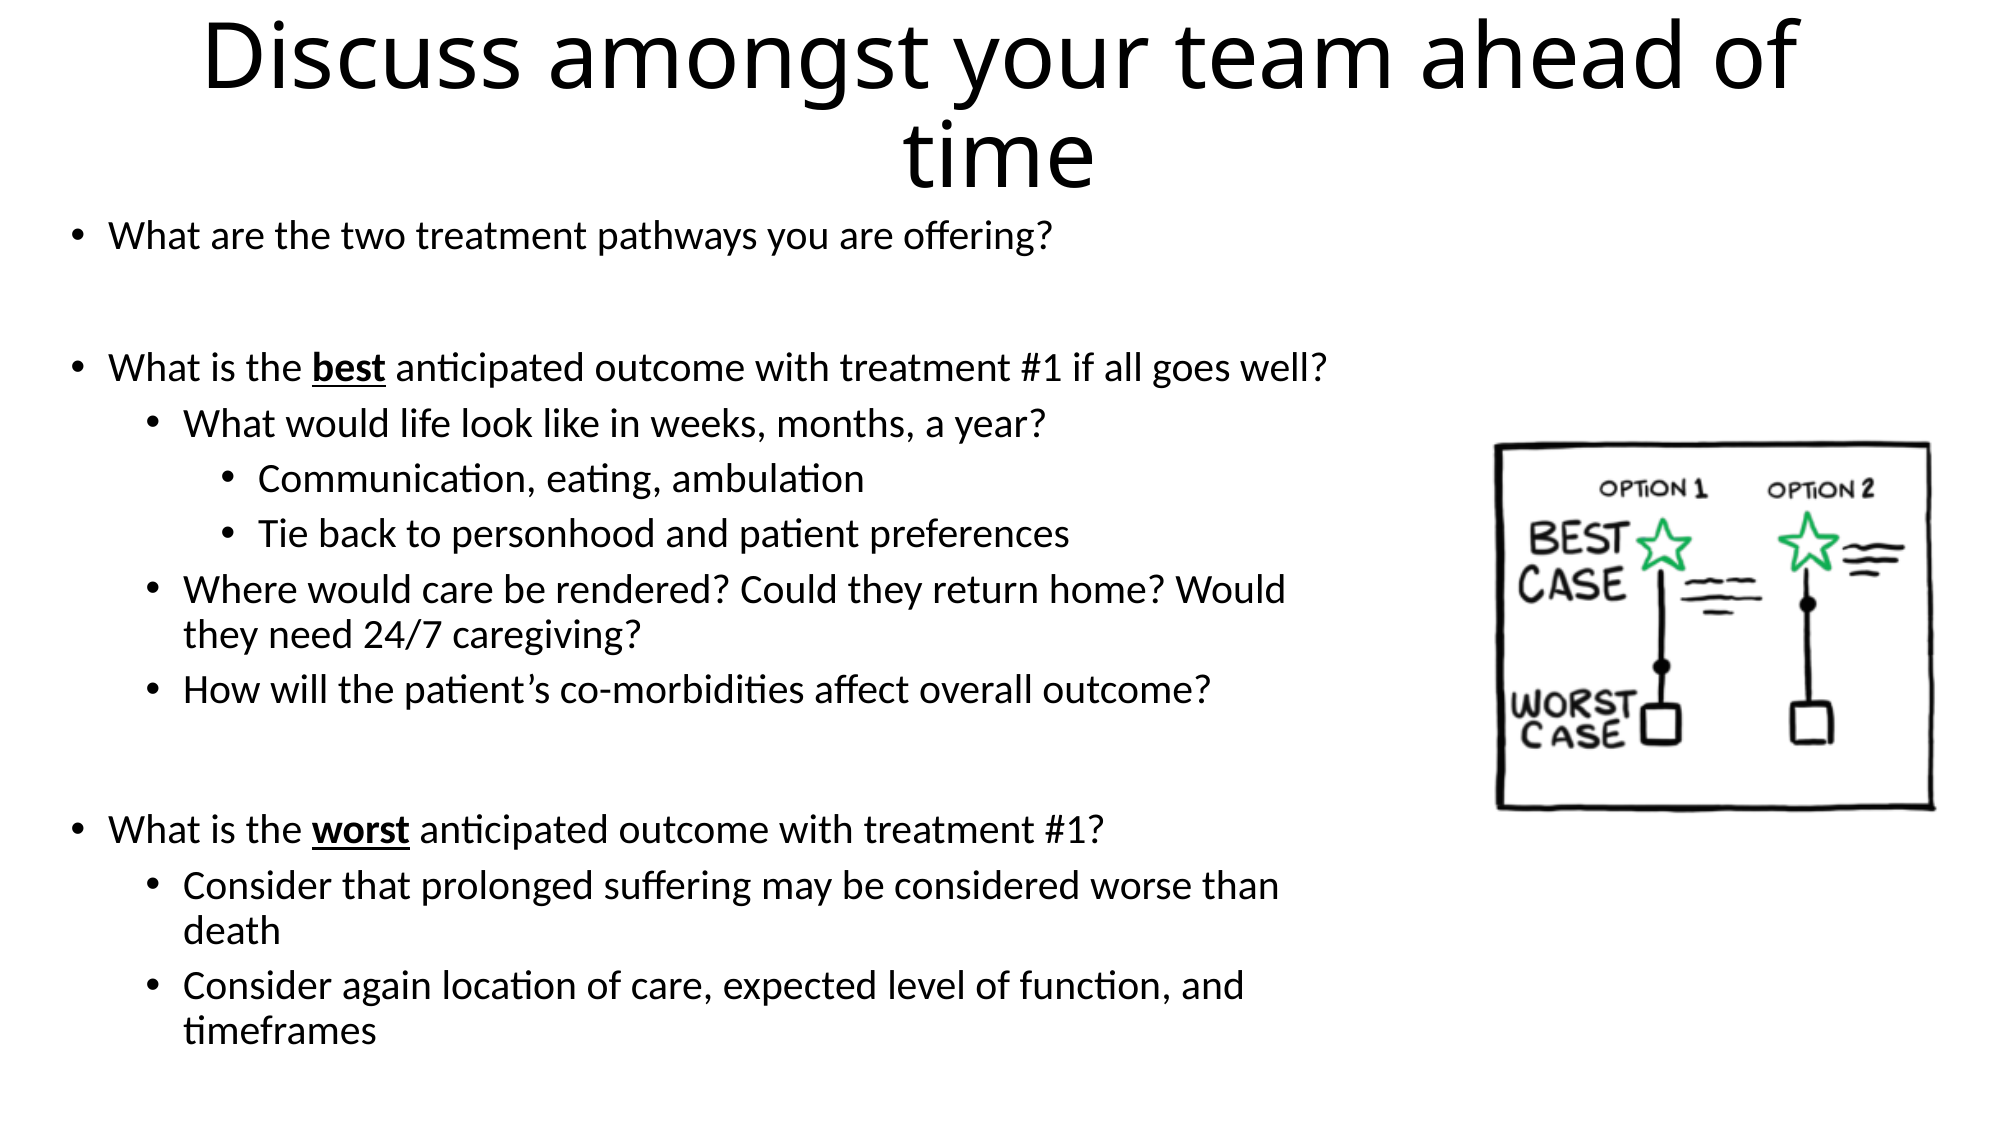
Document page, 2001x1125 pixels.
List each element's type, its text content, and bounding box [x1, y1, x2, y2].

picture [1475, 420, 1958, 828]
title Discuss amongst your team ahead of time [137, 0, 1863, 218]
list What are the two treatment pathways you are offering? What is the best anticipated outcome with treatment #1 if all goes well? What would life look like in weeks, months, a year? Communication, eating, ambulation Tie back to personhood and patient preferences Where would care be rendered? Could they return home? Would they need 24/7 caregiving? How will the patient’s co-morbidities affect overall outcome? What is the worst anticipated outcome with treatment #1? Consider that prolonged suffering may be considered worse than death Consider again location of care, expected level of function, and timeframes [55, 206, 1387, 1091]
